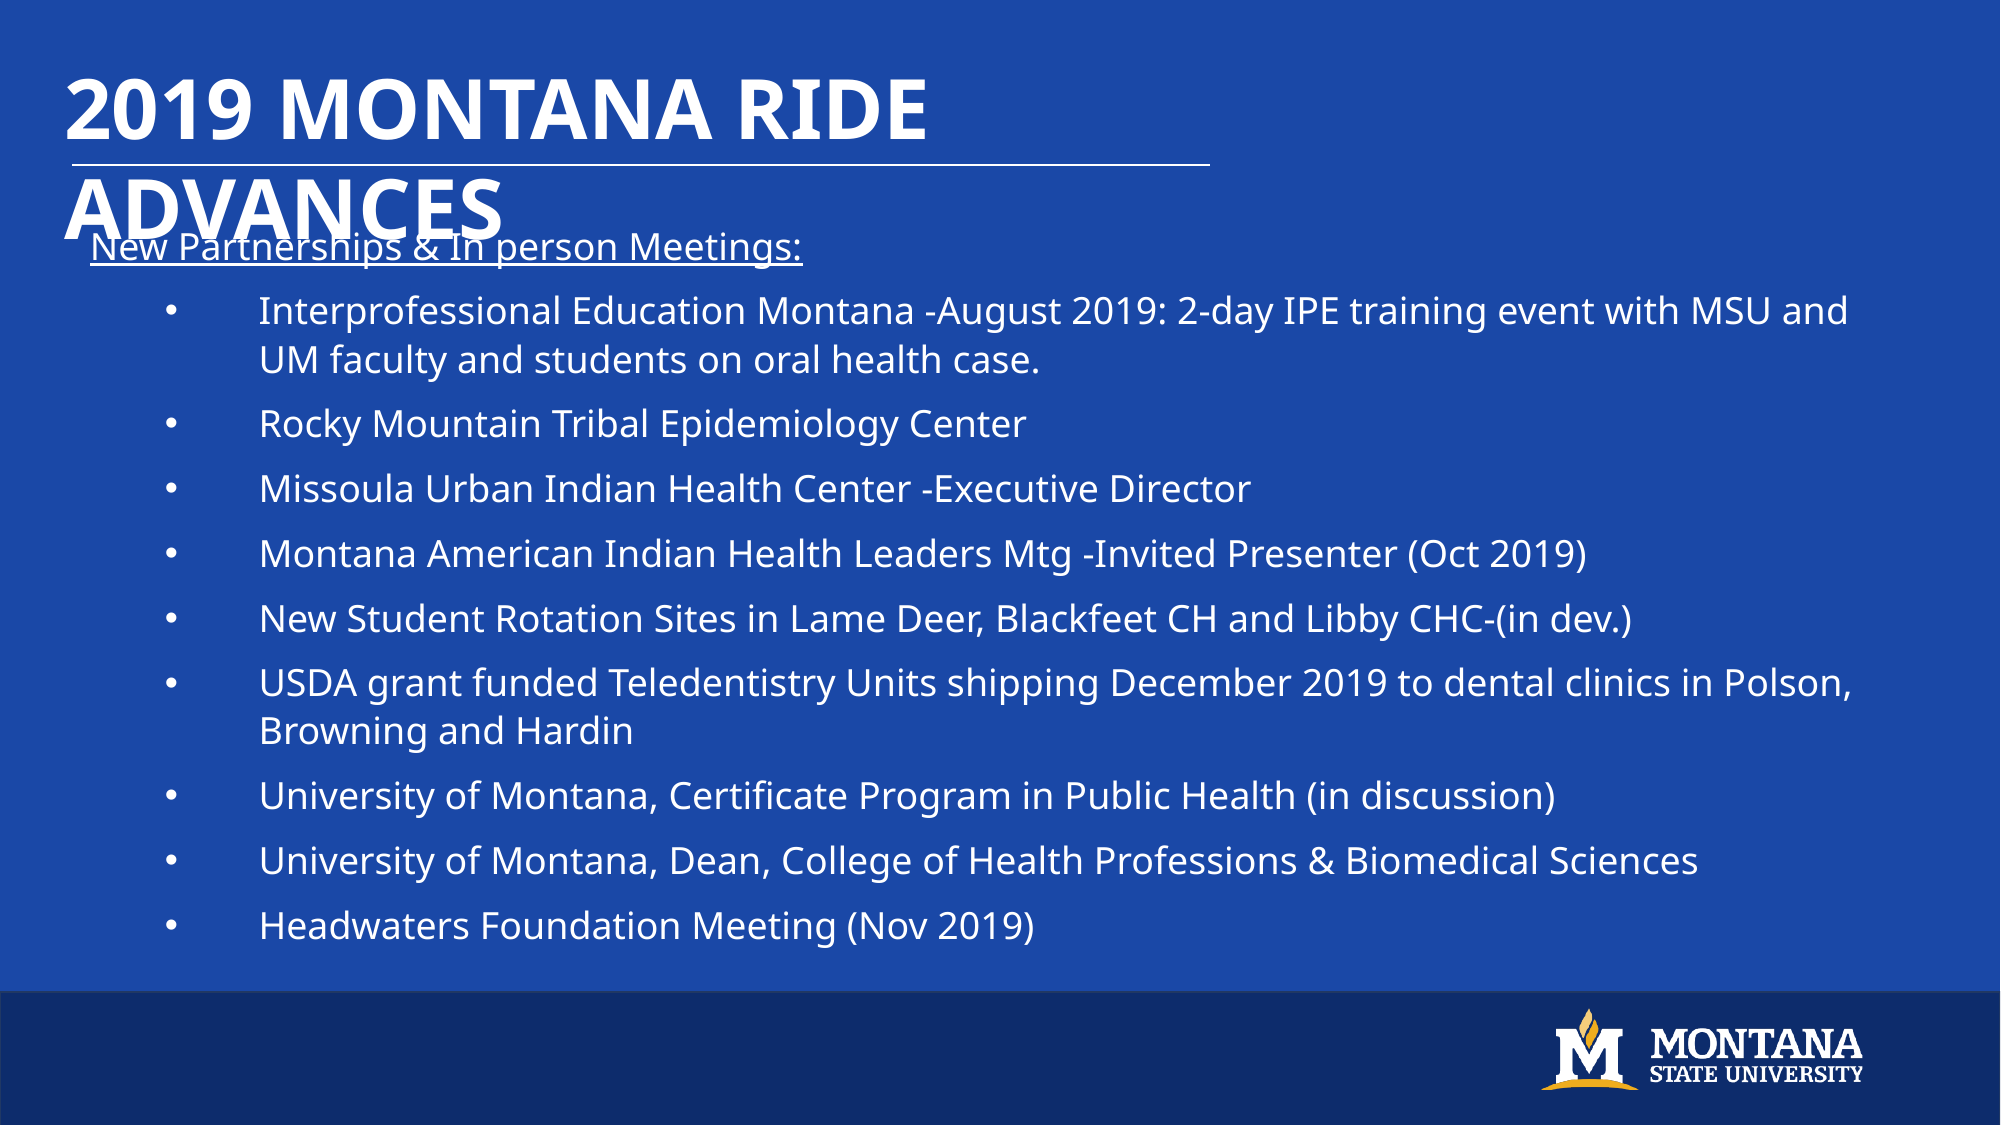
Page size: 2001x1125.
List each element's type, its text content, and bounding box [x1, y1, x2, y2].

text_box 2019 MONTANA RIDE ADVANCES [49, 48, 1293, 212]
text_box New Partnerships & In person Meetings: Interprofessional Education Montana -August 2019: 2-day IPE training event with MSU and UM faculty and students on oral health case. Rocky Mountain Tribal Epidemiology Center Missoula Urban Indian Health Center -Executive Director Montana American Indian Health Leaders Mtg -Invited Presenter (Oct 2019) New Student Rotation Sites in Lame Deer, Blackfeet CH and Libby CHC-(in dev.) USDA grant funded Teledentistry Units shipping December 2019 to dental clinics in Polson, Browning and Hardin University of Montana, Certificate Program in Public Health (in discussion) University of Montana, Dean, College of Health Professions & Biomedical Sciences Headwaters Foundation Meeting (Nov 2019) [0, 212, 1889, 955]
